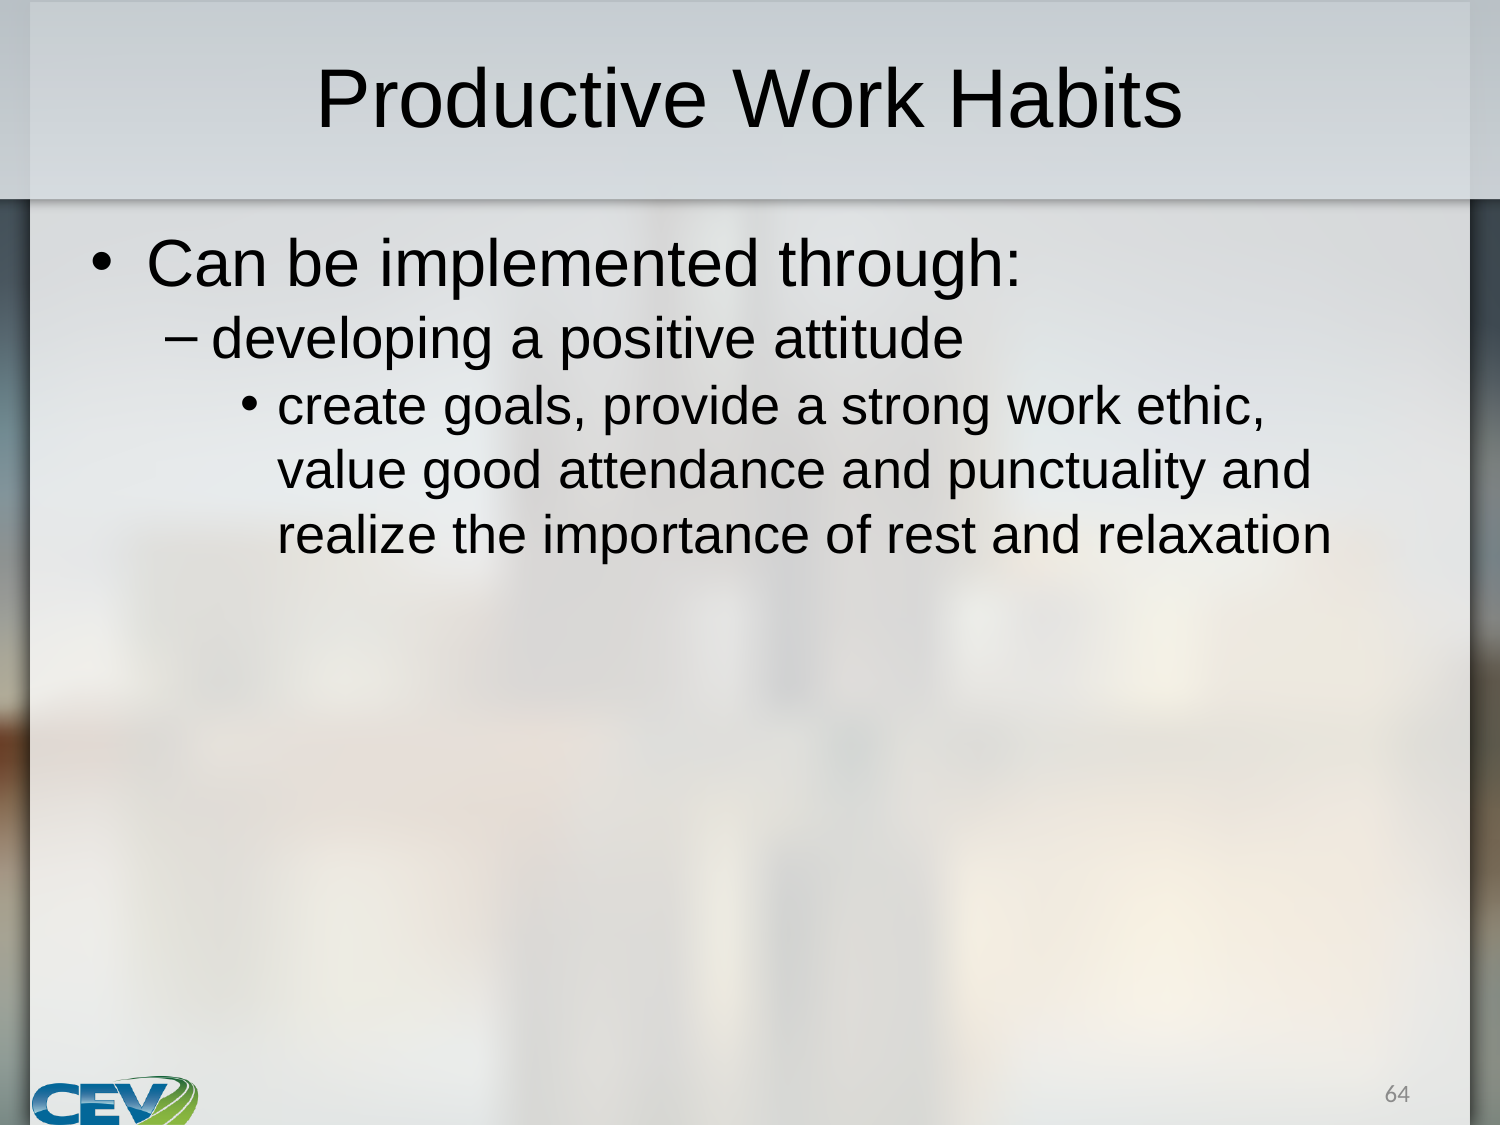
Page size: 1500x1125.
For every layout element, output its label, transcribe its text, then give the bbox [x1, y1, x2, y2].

picture [0, 0, 1500, 1125]
list Can be implemented through: developing a positive attitude create goals, provide a strong work ethic, value good attendance and punctuality and realize the importance of rest and relaxation [75, 212, 1425, 1060]
title Productive Work Habits [75, 0, 1425, 188]
slide_number 64 [1074, 1062, 1425, 1123]
